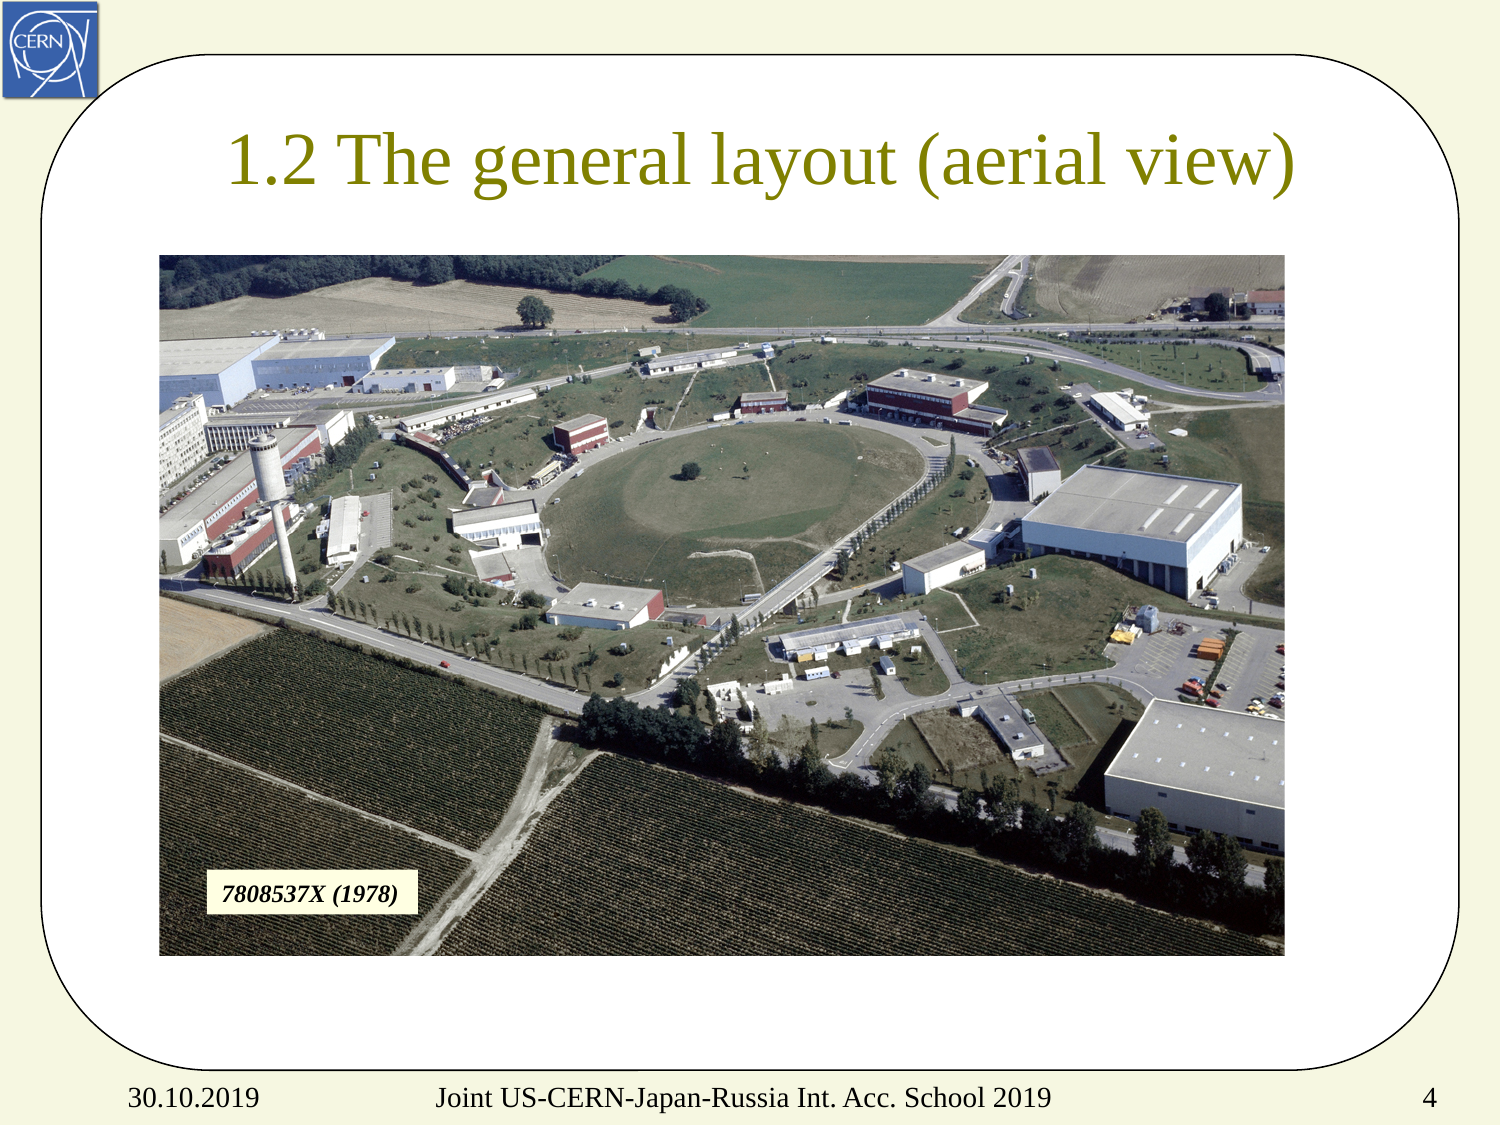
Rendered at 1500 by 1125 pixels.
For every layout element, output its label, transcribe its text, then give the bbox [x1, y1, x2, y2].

picture [159, 255, 1286, 956]
title 1.2 The general layout (aerial view) [112, 99, 1388, 197]
footer Joint US-CERN-Japan-Russia Int. Acc. School 2019 [348, 1070, 1139, 1125]
picture [0, 0, 102, 102]
slide_number 4 [1139, 1070, 1453, 1125]
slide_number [112, 1070, 302, 1125]
